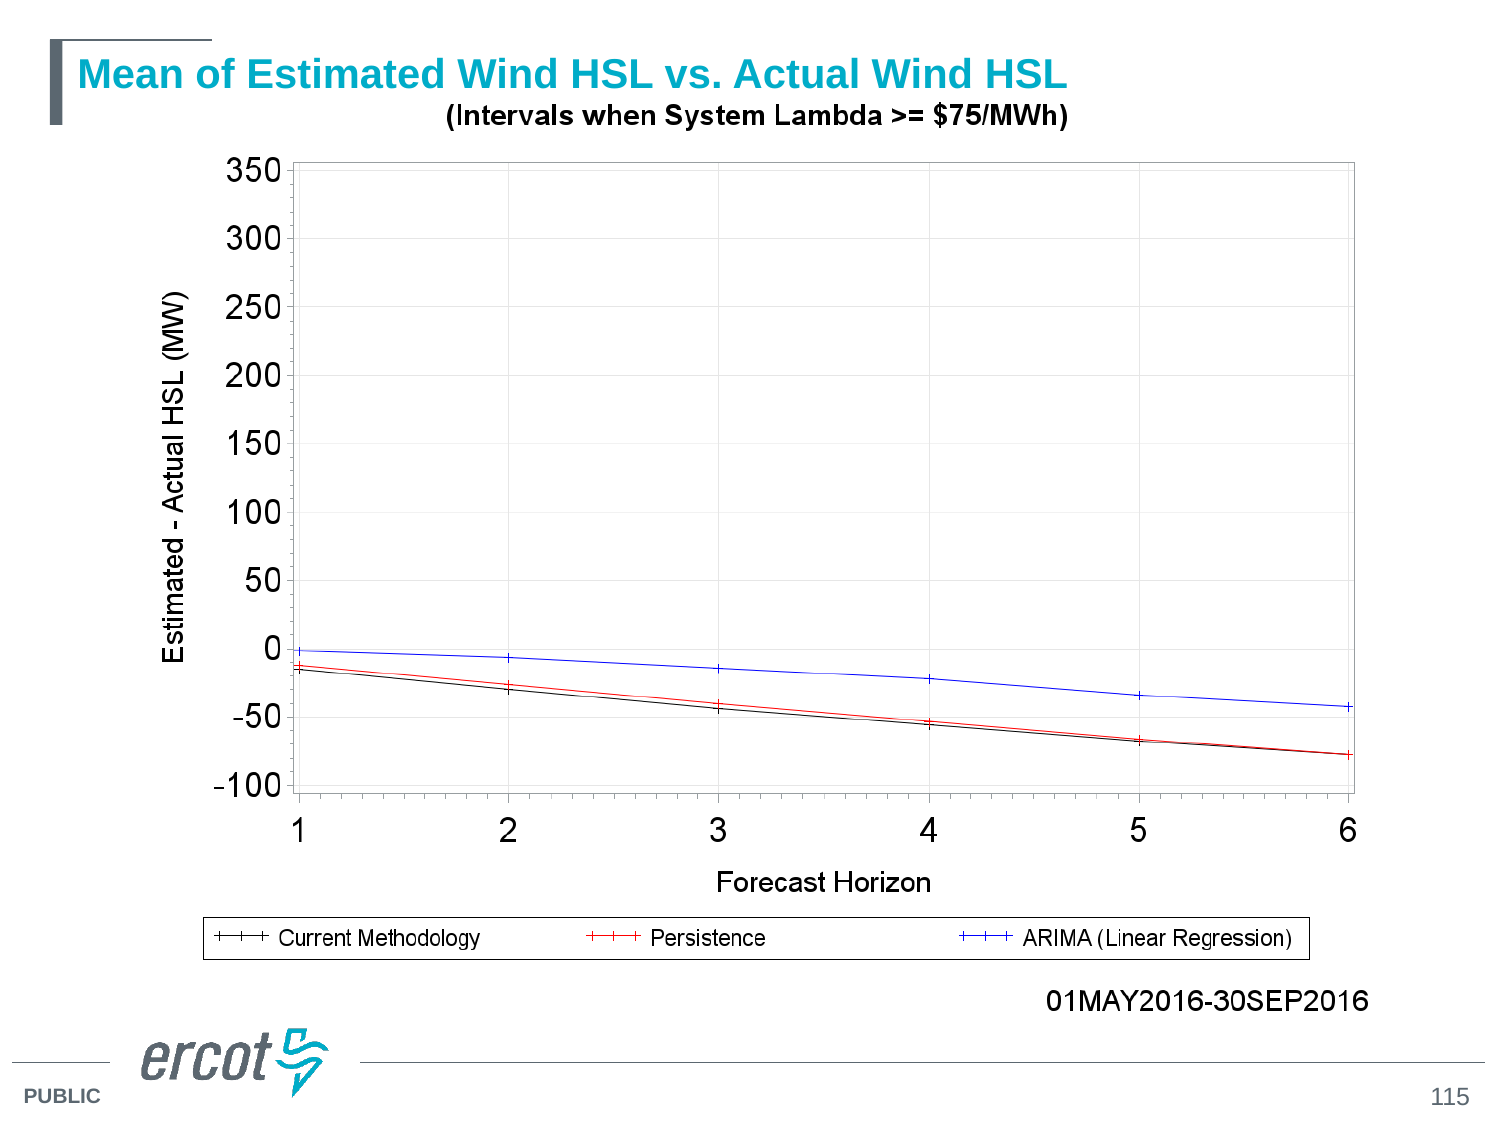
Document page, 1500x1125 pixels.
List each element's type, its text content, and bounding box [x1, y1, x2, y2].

title Mean of Estimated Wind HSL vs. Actual Wind HSL [62, 39, 1450, 228]
picture [137, 1024, 332, 1100]
picture [143, 99, 1369, 1019]
